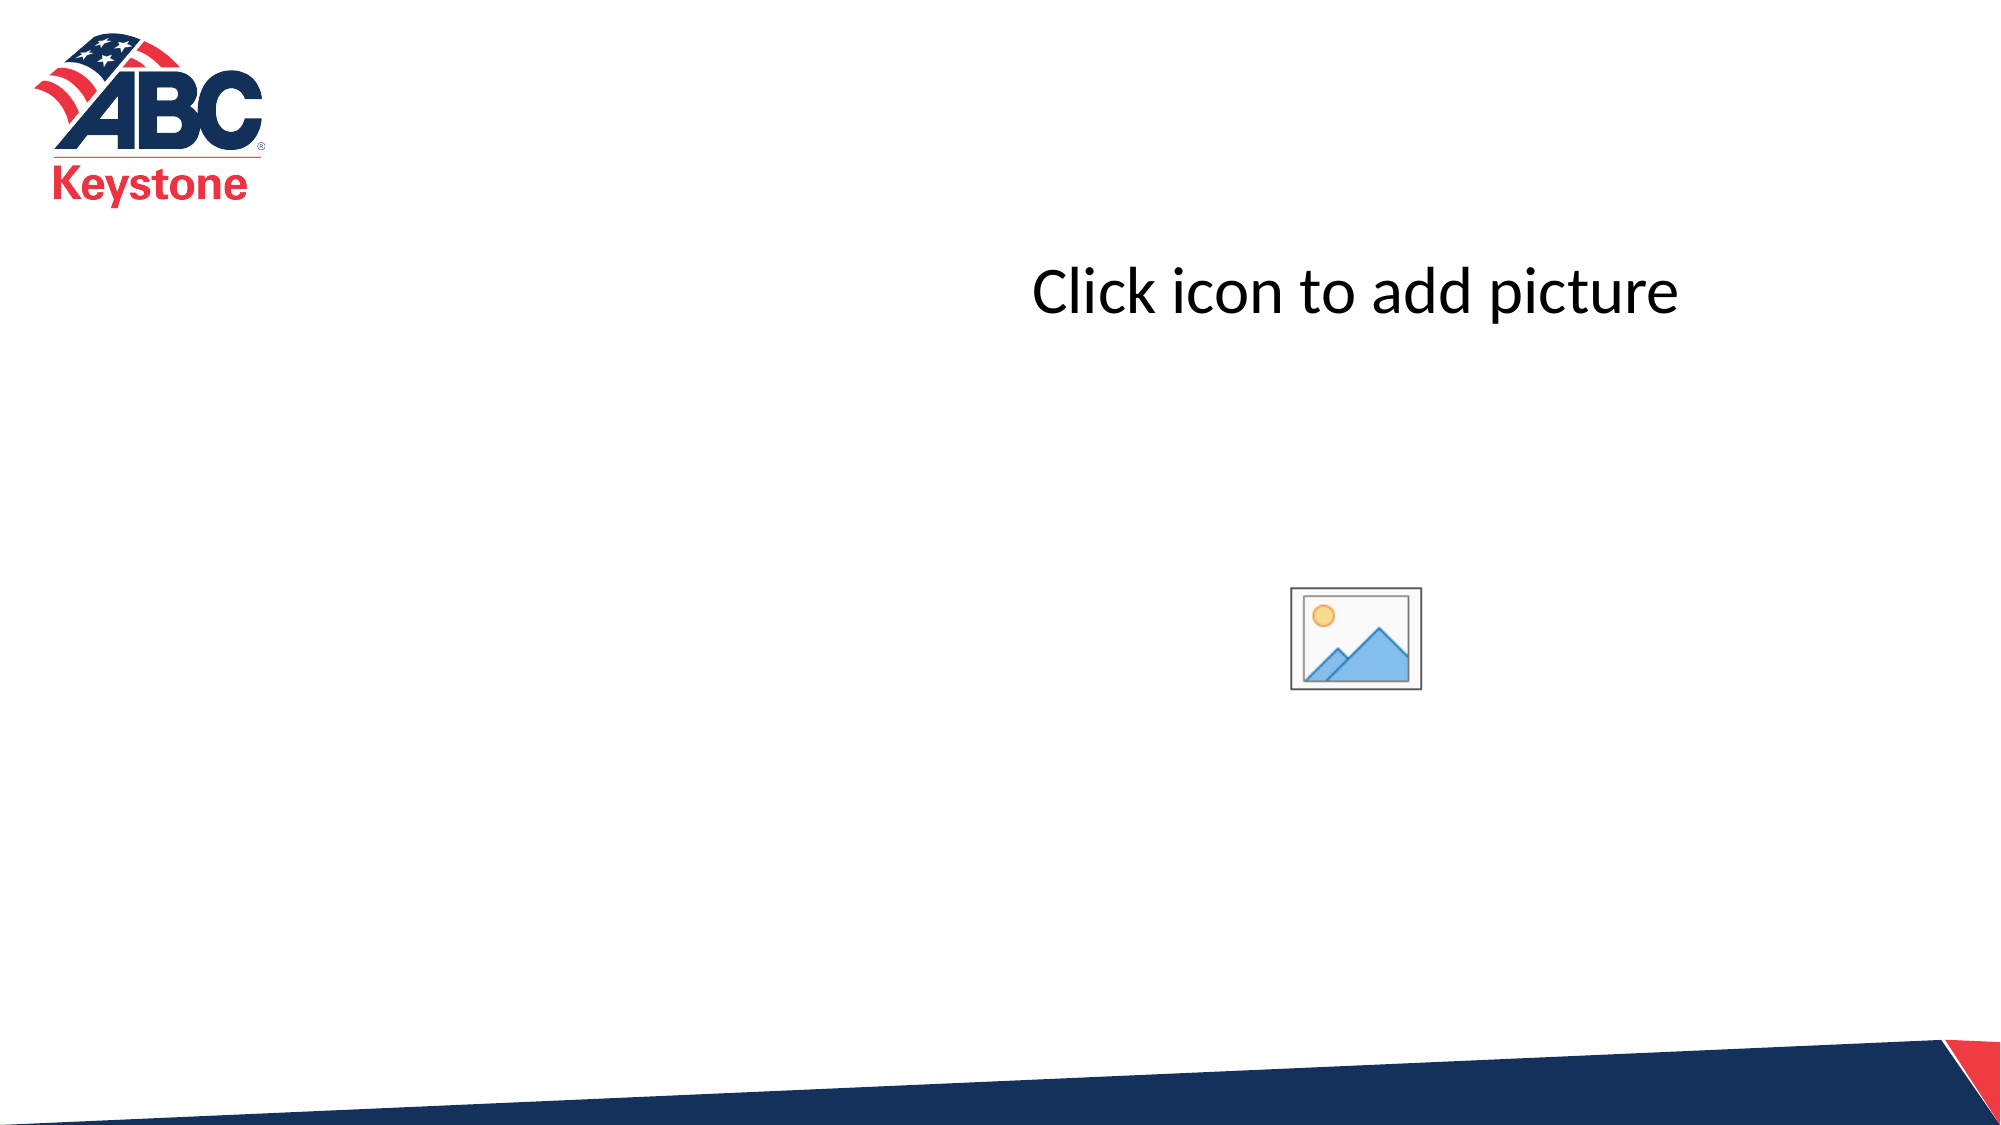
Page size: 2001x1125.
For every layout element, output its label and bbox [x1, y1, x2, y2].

picture [850, 239, 1863, 1039]
picture [0, 0, 331, 242]
